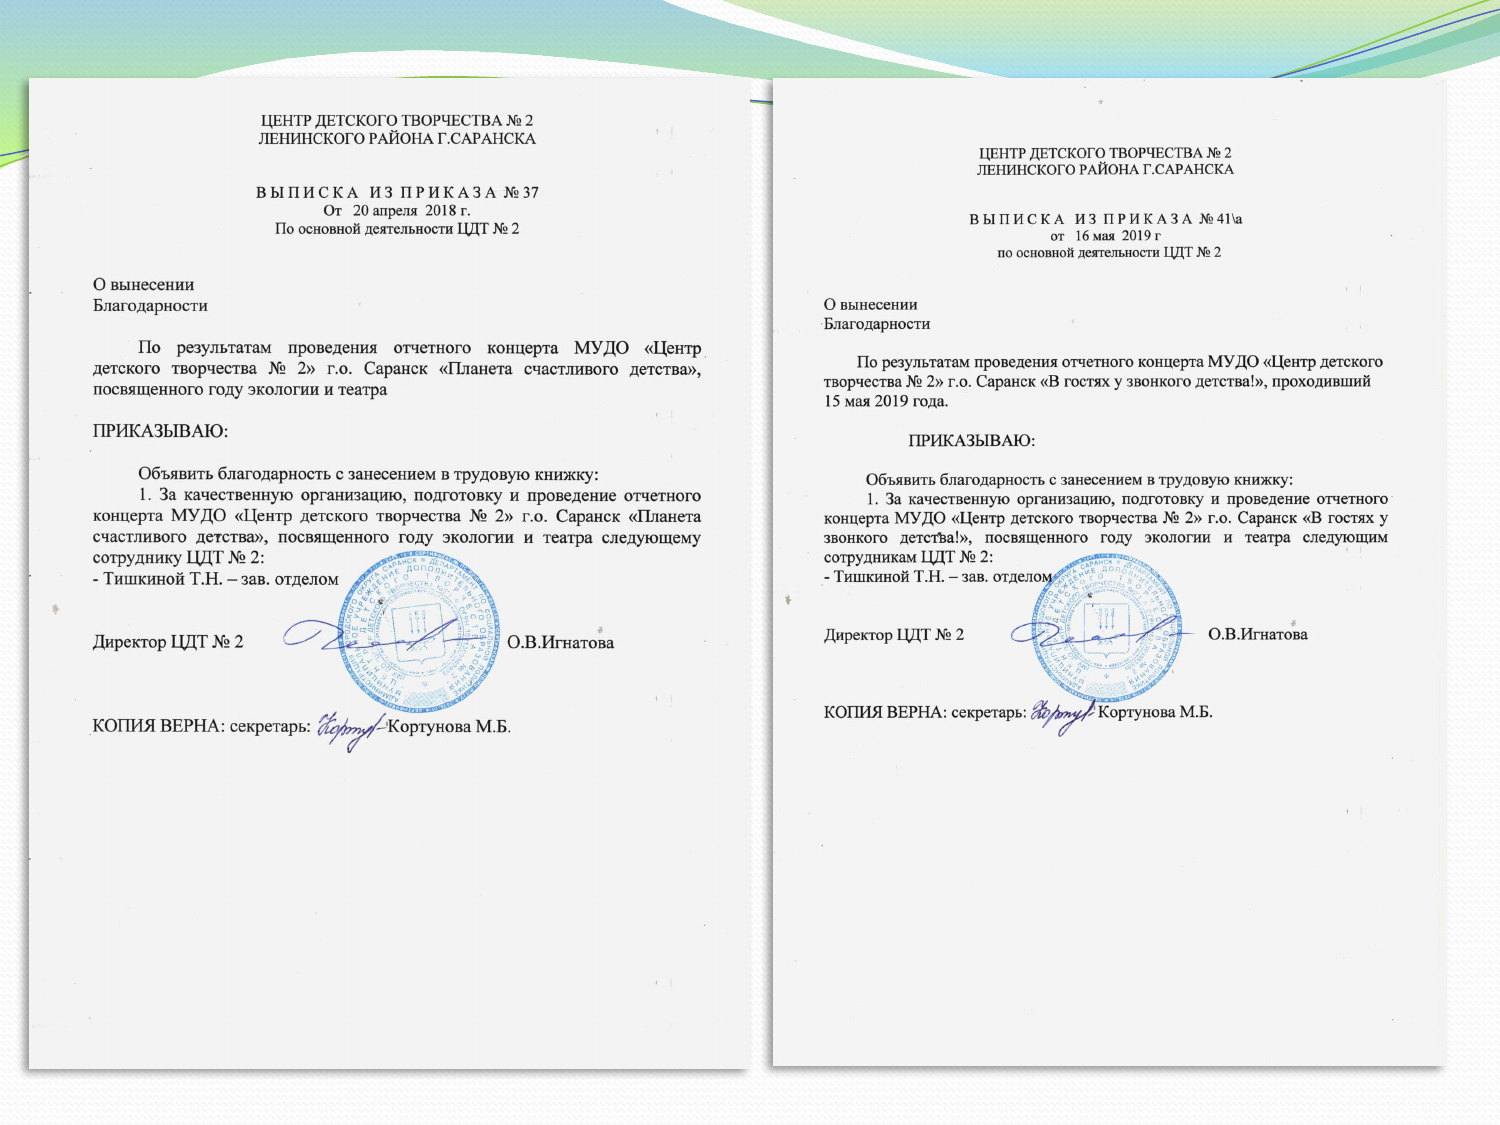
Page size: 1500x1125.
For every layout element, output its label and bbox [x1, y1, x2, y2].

picture [29, 77, 751, 1069]
picture [773, 77, 1447, 1067]
